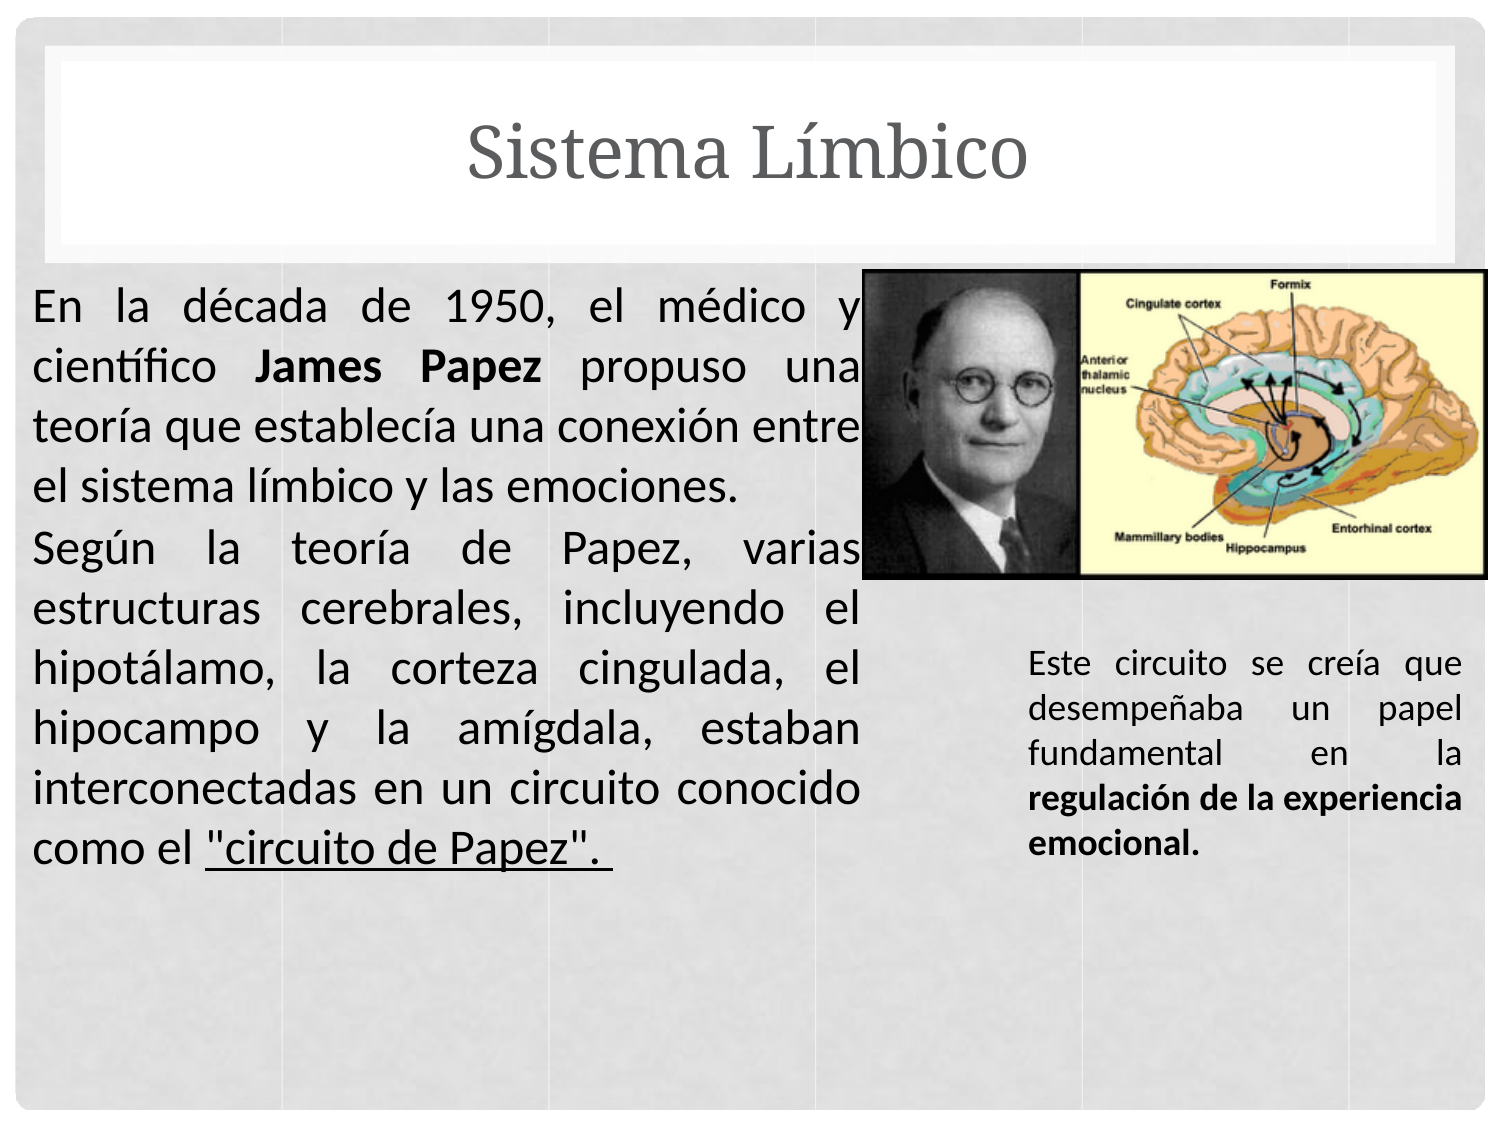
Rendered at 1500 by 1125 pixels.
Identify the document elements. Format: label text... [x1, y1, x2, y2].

text_box Este circuito se creía que desempeñaba un papel fundamental en la regulación de la experiencia emocional. [1013, 630, 1478, 915]
picture [15, 16, 1488, 1110]
text_box En la década de 1950, el médico y científico James Papez propuso una teoría que establecía una conexión entre el sistema límbico y las emociones. Según la teoría de Papez, varias estructuras cerebrales, incluyendo el hipotálamo, la corteza cingulada, el hipocampo y la amígdala, estaban interconectadas en un circuito conocido como el "circuito de Papez". [30, 269, 863, 875]
title Sistema Límbico [45, 45, 1455, 269]
